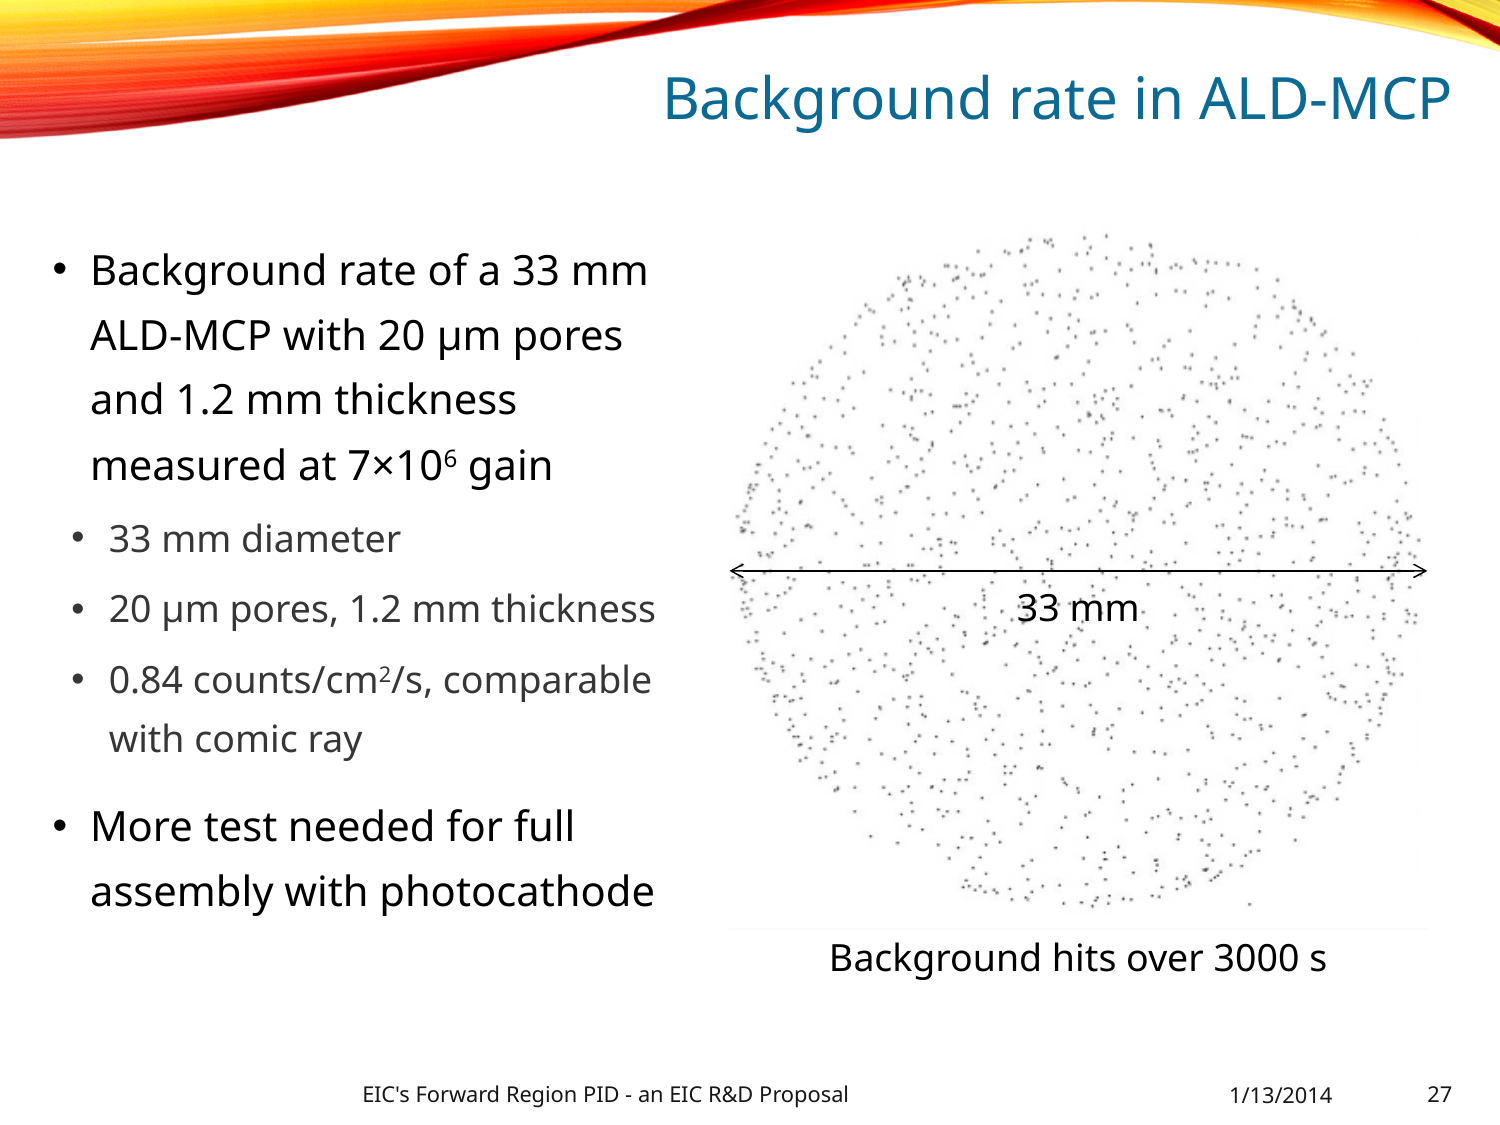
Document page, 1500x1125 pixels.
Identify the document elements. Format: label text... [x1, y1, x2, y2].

text_box Background hits over 3000 s [814, 930, 1343, 987]
picture [0, 0, 1500, 140]
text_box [729, 212, 1428, 930]
title Background rate in ALD-MCP [307, 14, 1469, 140]
slide_number 27 [1387, 1065, 1468, 1125]
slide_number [1187, 1065, 1375, 1125]
footer EIC's Forward Region PID - an EIC R&D Proposal [37, 1065, 1175, 1125]
list Background rate of a 33 mm ALD-MCP with 20 μm pores and 1.2 mm thickness measured at 7×106 gain 33 mm diameter 20 μm pores, 1.2 mm thickness 0.84 counts/cm2/s, comparable with comic ray More test needed for full assembly with photocathode [37, 220, 699, 934]
